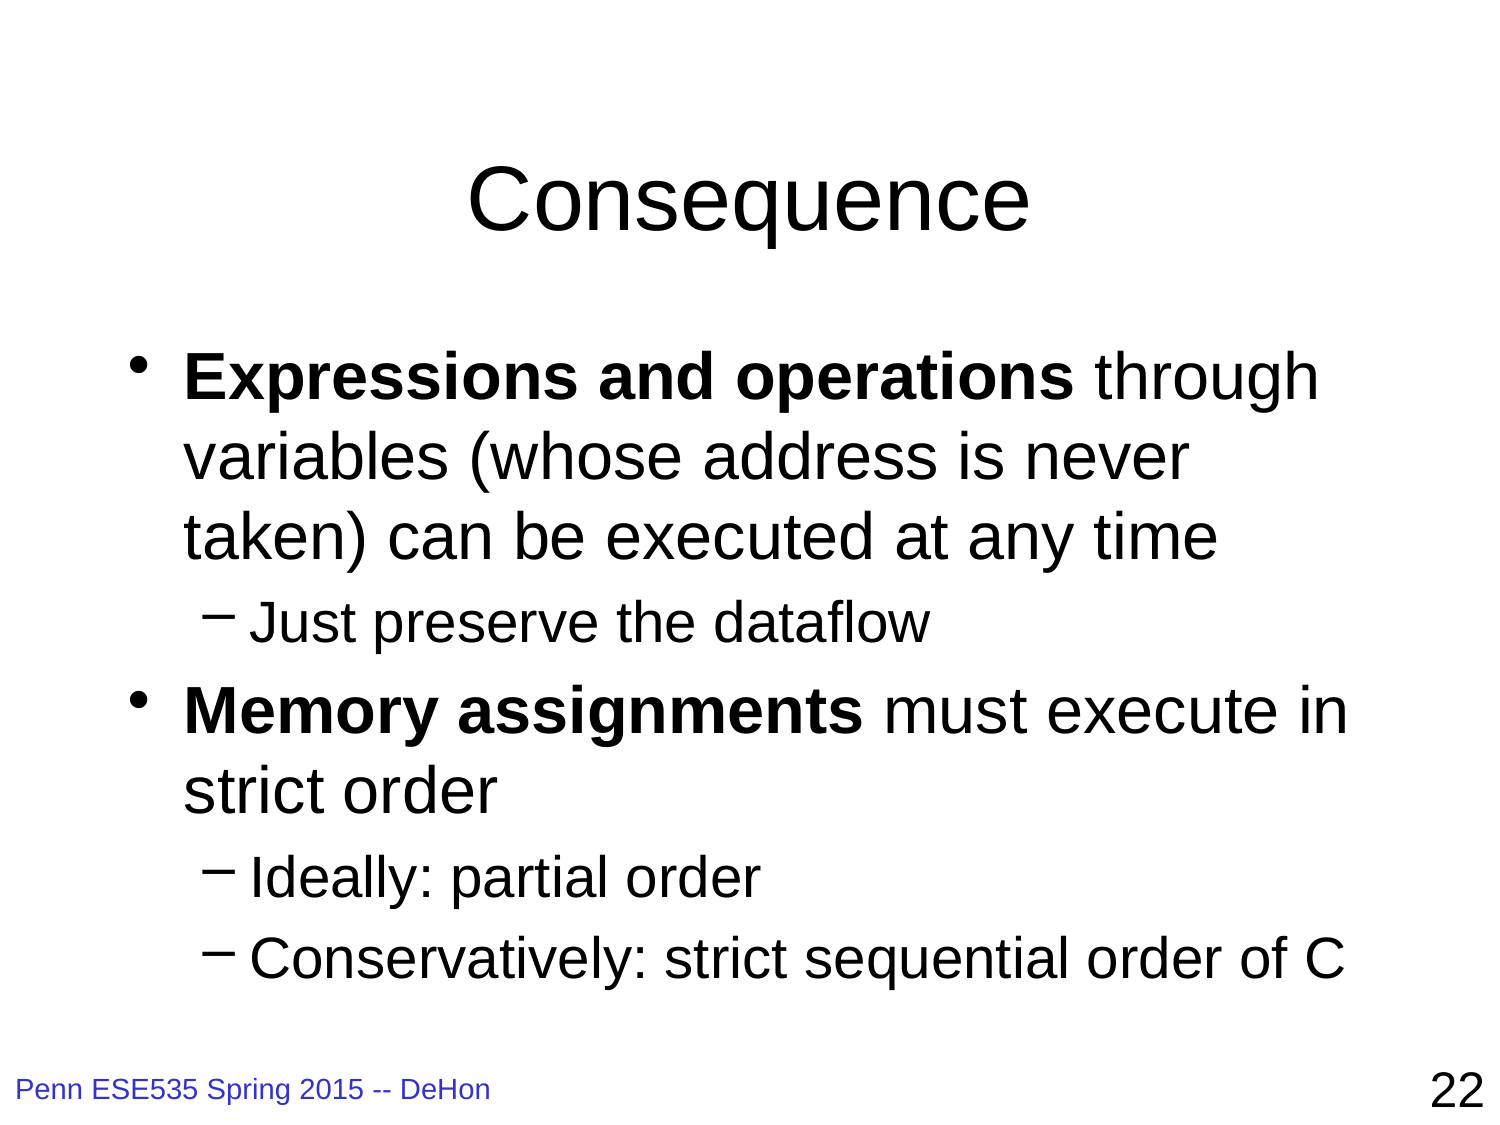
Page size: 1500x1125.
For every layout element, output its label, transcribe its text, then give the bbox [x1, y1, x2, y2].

list Expressions and operations through variables (whose address is never taken) can be executed at any time Just preserve the dataflow Memory assignments must execute in strict order Ideally: partial order Conservatively: strict sequential order of C [112, 324, 1388, 1063]
slide_number Penn ESE535 Spring 2015 -- DeHon [0, 1062, 576, 1125]
slide_number 22 [1187, 1049, 1500, 1125]
title Consequence [112, 99, 1388, 288]
